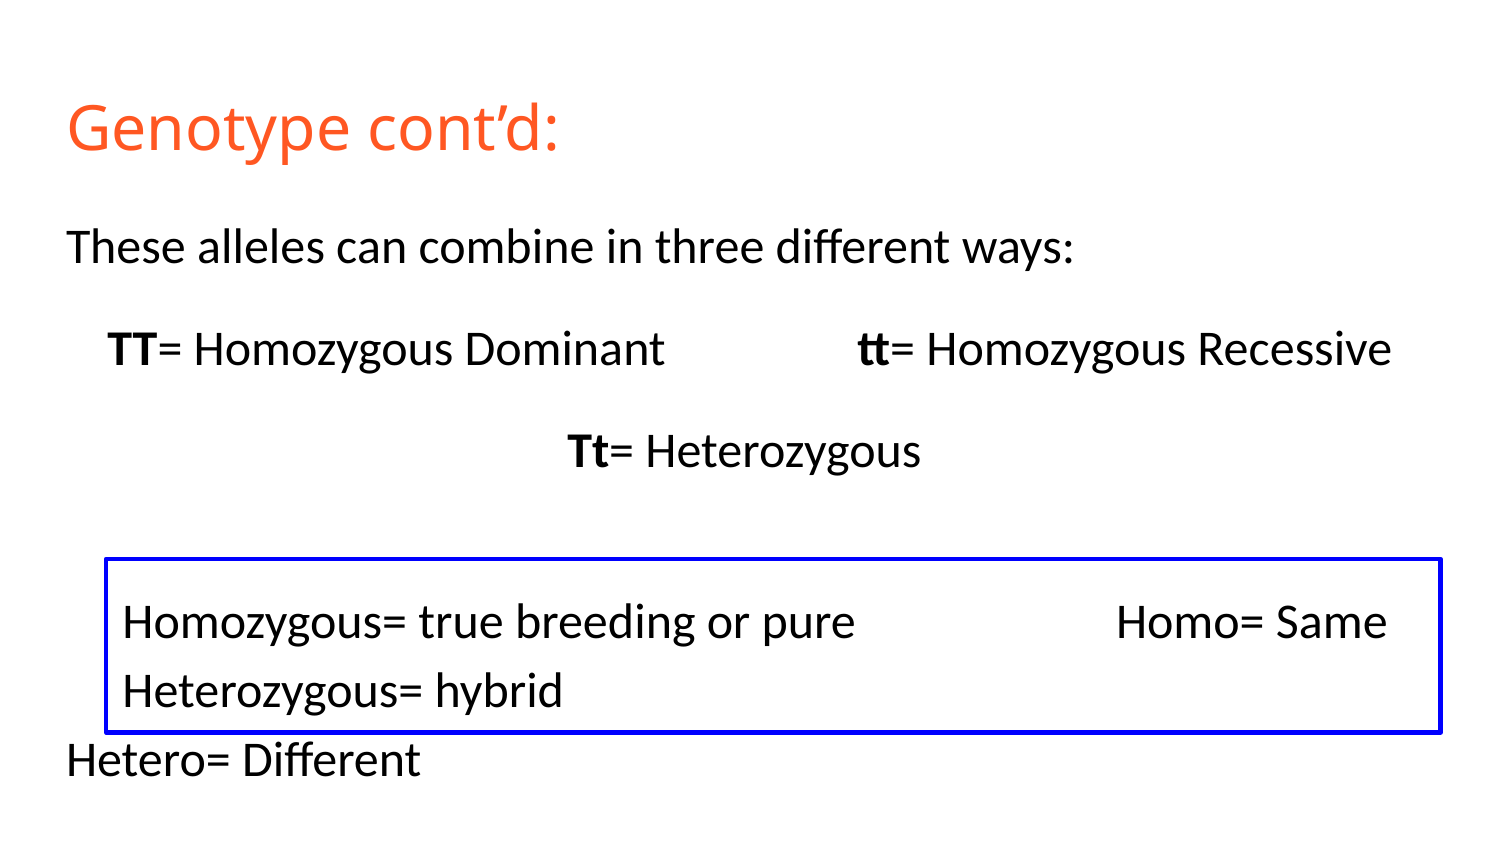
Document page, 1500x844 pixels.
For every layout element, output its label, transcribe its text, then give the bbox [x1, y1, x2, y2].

text_box [106, 559, 1441, 733]
title Genotype cont’d: [51, 72, 1449, 167]
list These alleles can combine in three different ways: TT= Homozygous Dominant tt= Homozygous Recessive Tt= Heterozygous Homozygous= true breeding or pure Homo= Same Heterozygous= hybrid Hetero= Different [51, 189, 1449, 750]
